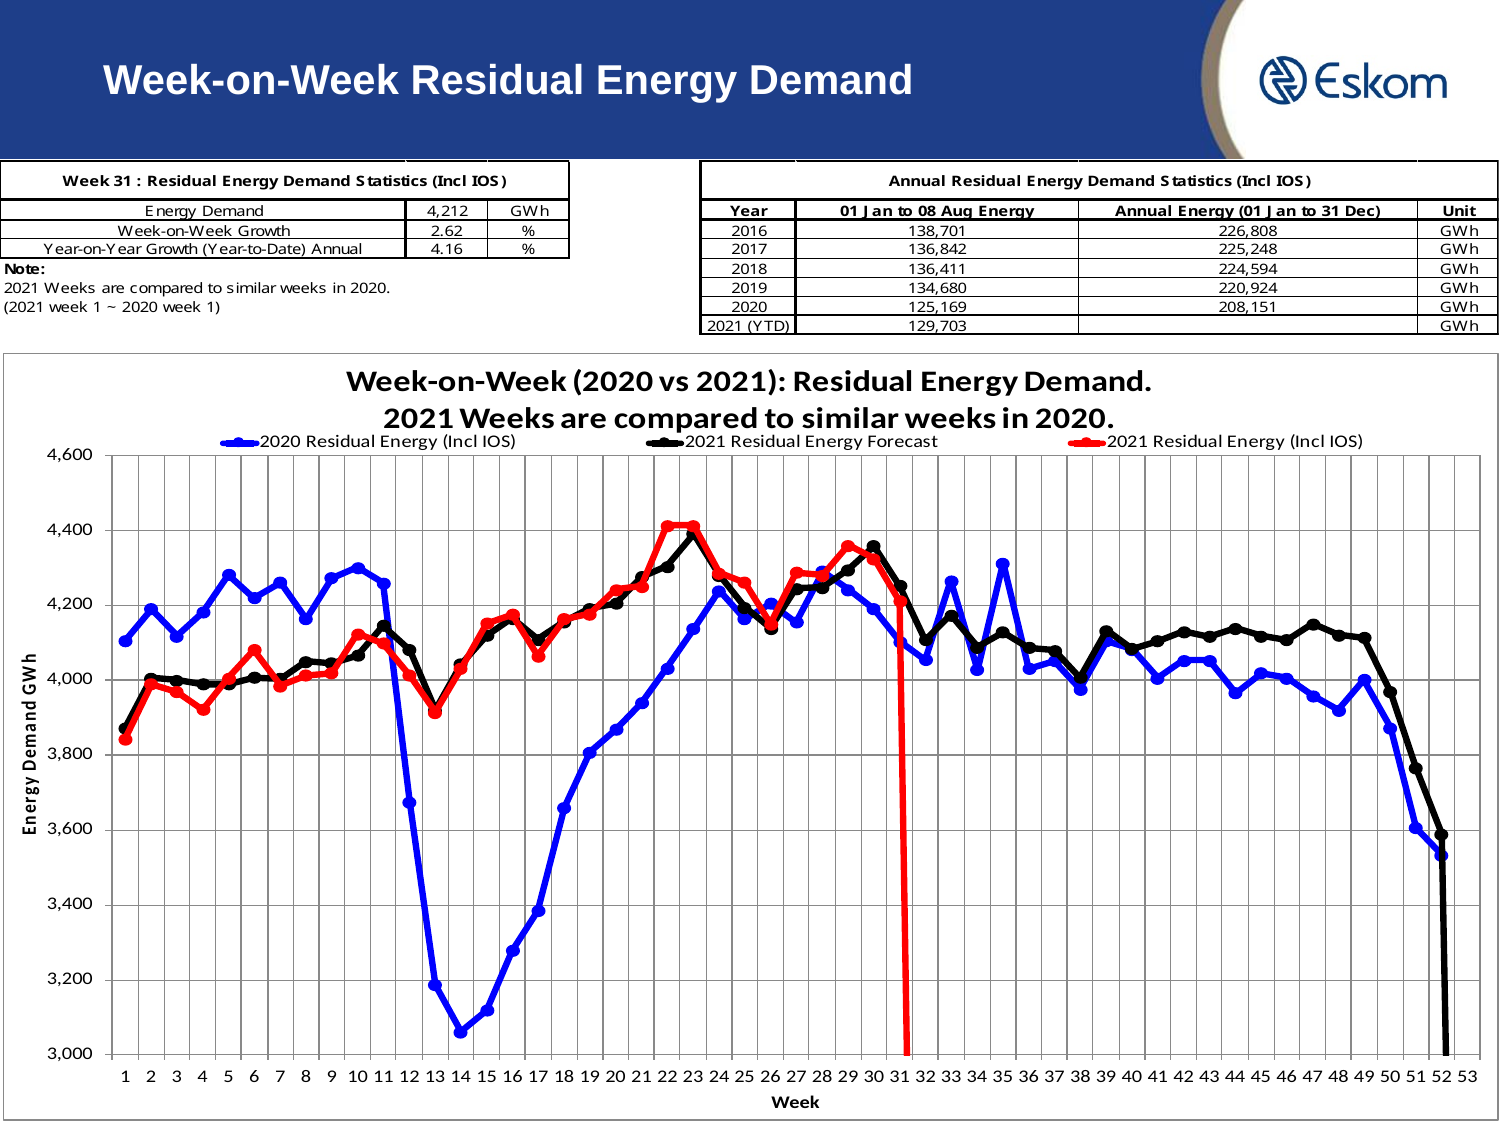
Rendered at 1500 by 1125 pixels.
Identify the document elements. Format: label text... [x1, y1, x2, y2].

picture [0, 160, 1500, 1125]
picture [1257, 55, 1450, 105]
picture [0, 0, 1246, 159]
text_box Week-on-Week Residual Energy Demand [88, 27, 1034, 137]
